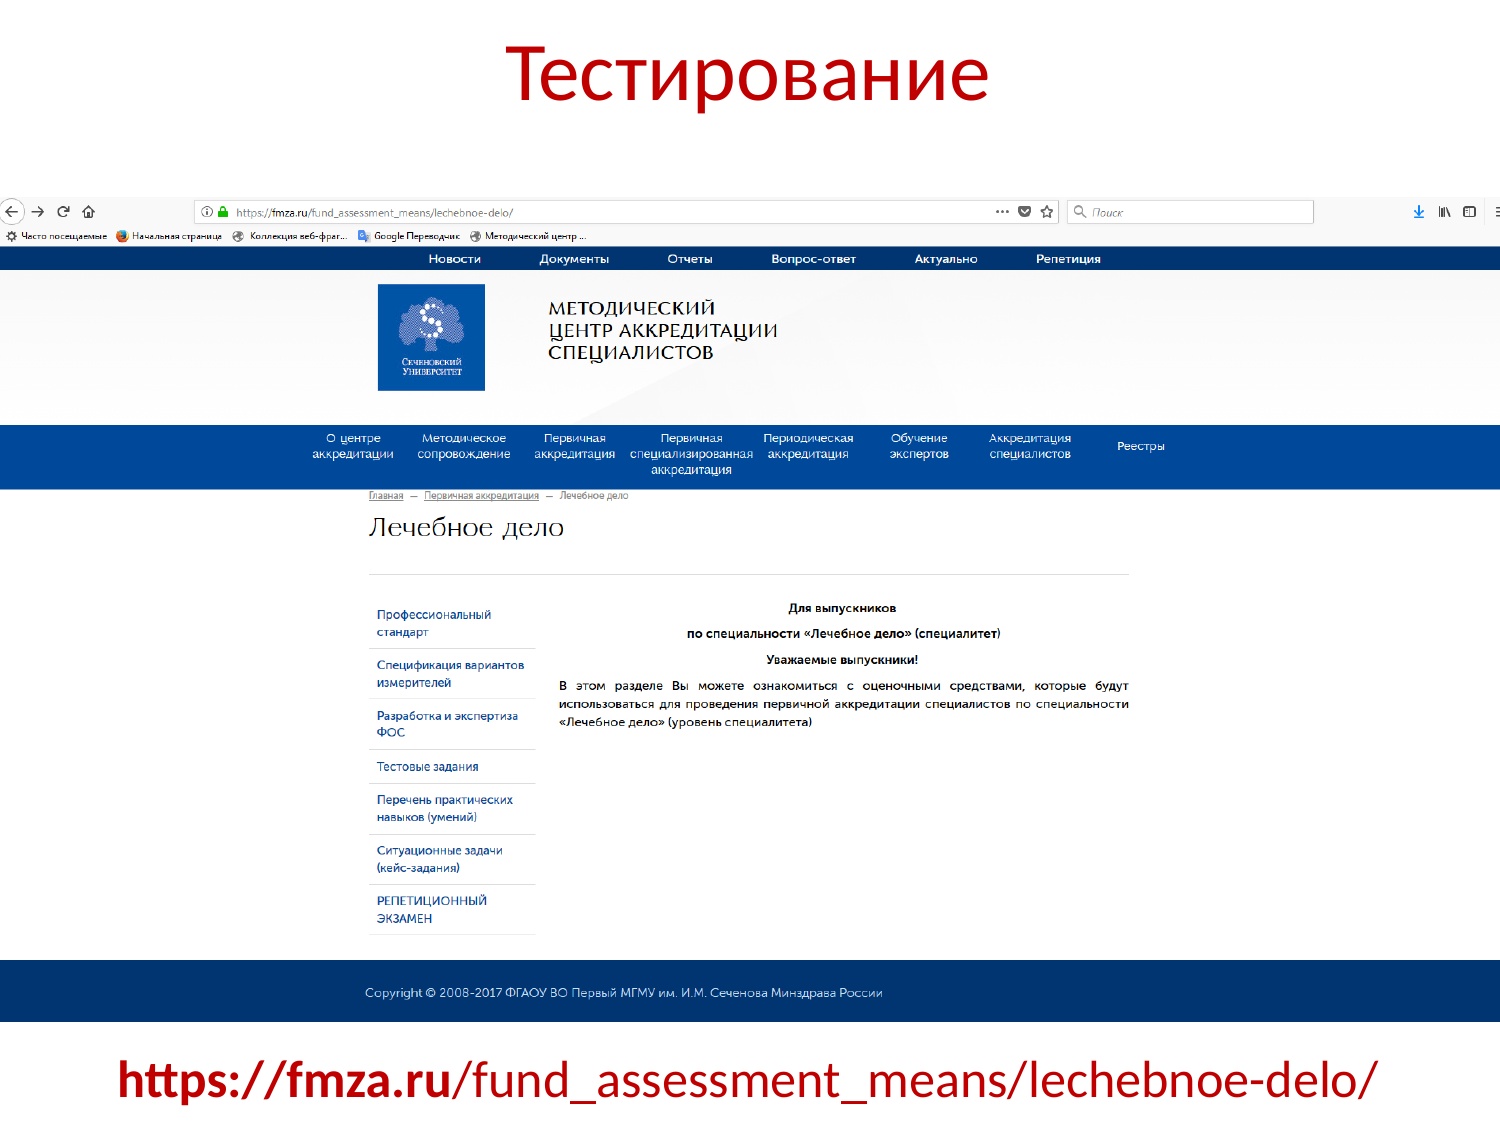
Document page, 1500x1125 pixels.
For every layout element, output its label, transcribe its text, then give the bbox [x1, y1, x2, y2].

title Тестирование [73, 9, 1424, 126]
text_box https://fmza.ru/fund_assessment_means/lechebnoe-delo/ [73, 1030, 1424, 1125]
picture [0, 196, 1500, 1022]
